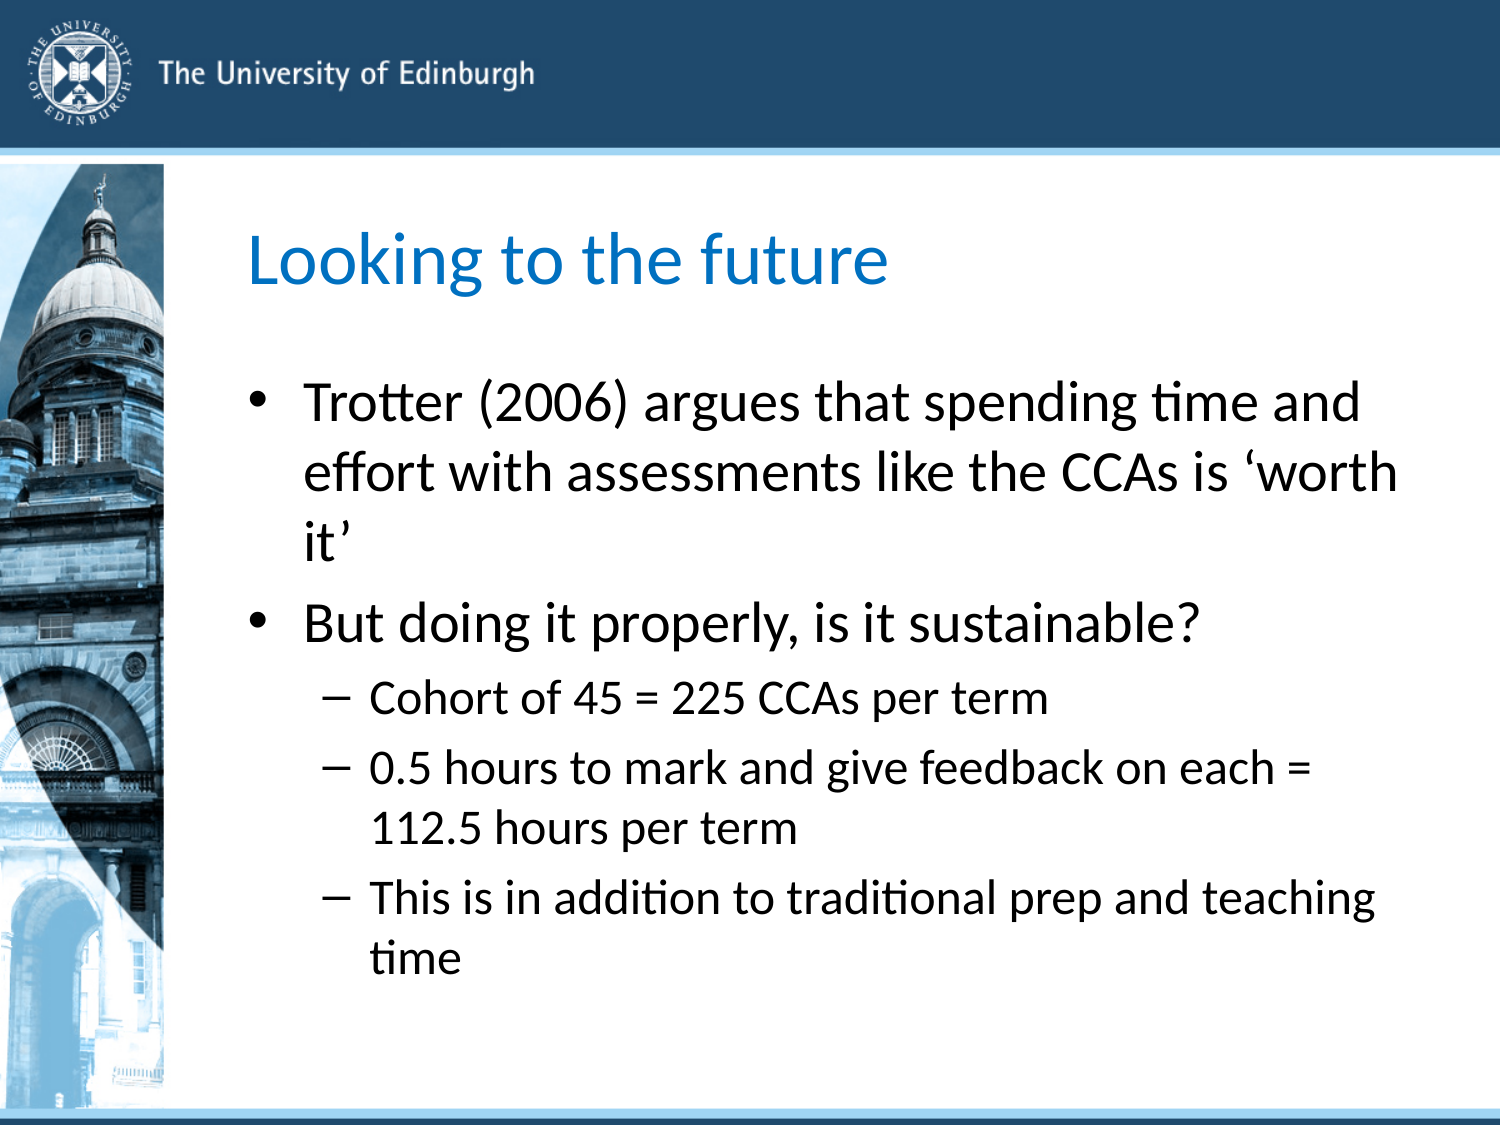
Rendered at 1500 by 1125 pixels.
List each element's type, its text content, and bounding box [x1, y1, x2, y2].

list Trotter (2006) argues that spending time and effort with assessments like the CCAs is ‘worth it’ But doing it properly, is it sustainable? Cohort of 45 = 225 CCAs per term 0.5 hours to mark and give feedback on each = 112.5 hours per term This is in addition to traditional prep and teaching time [232, 355, 1425, 1005]
picture [0, 0, 1500, 1125]
title Looking to the future [232, 160, 1425, 348]
